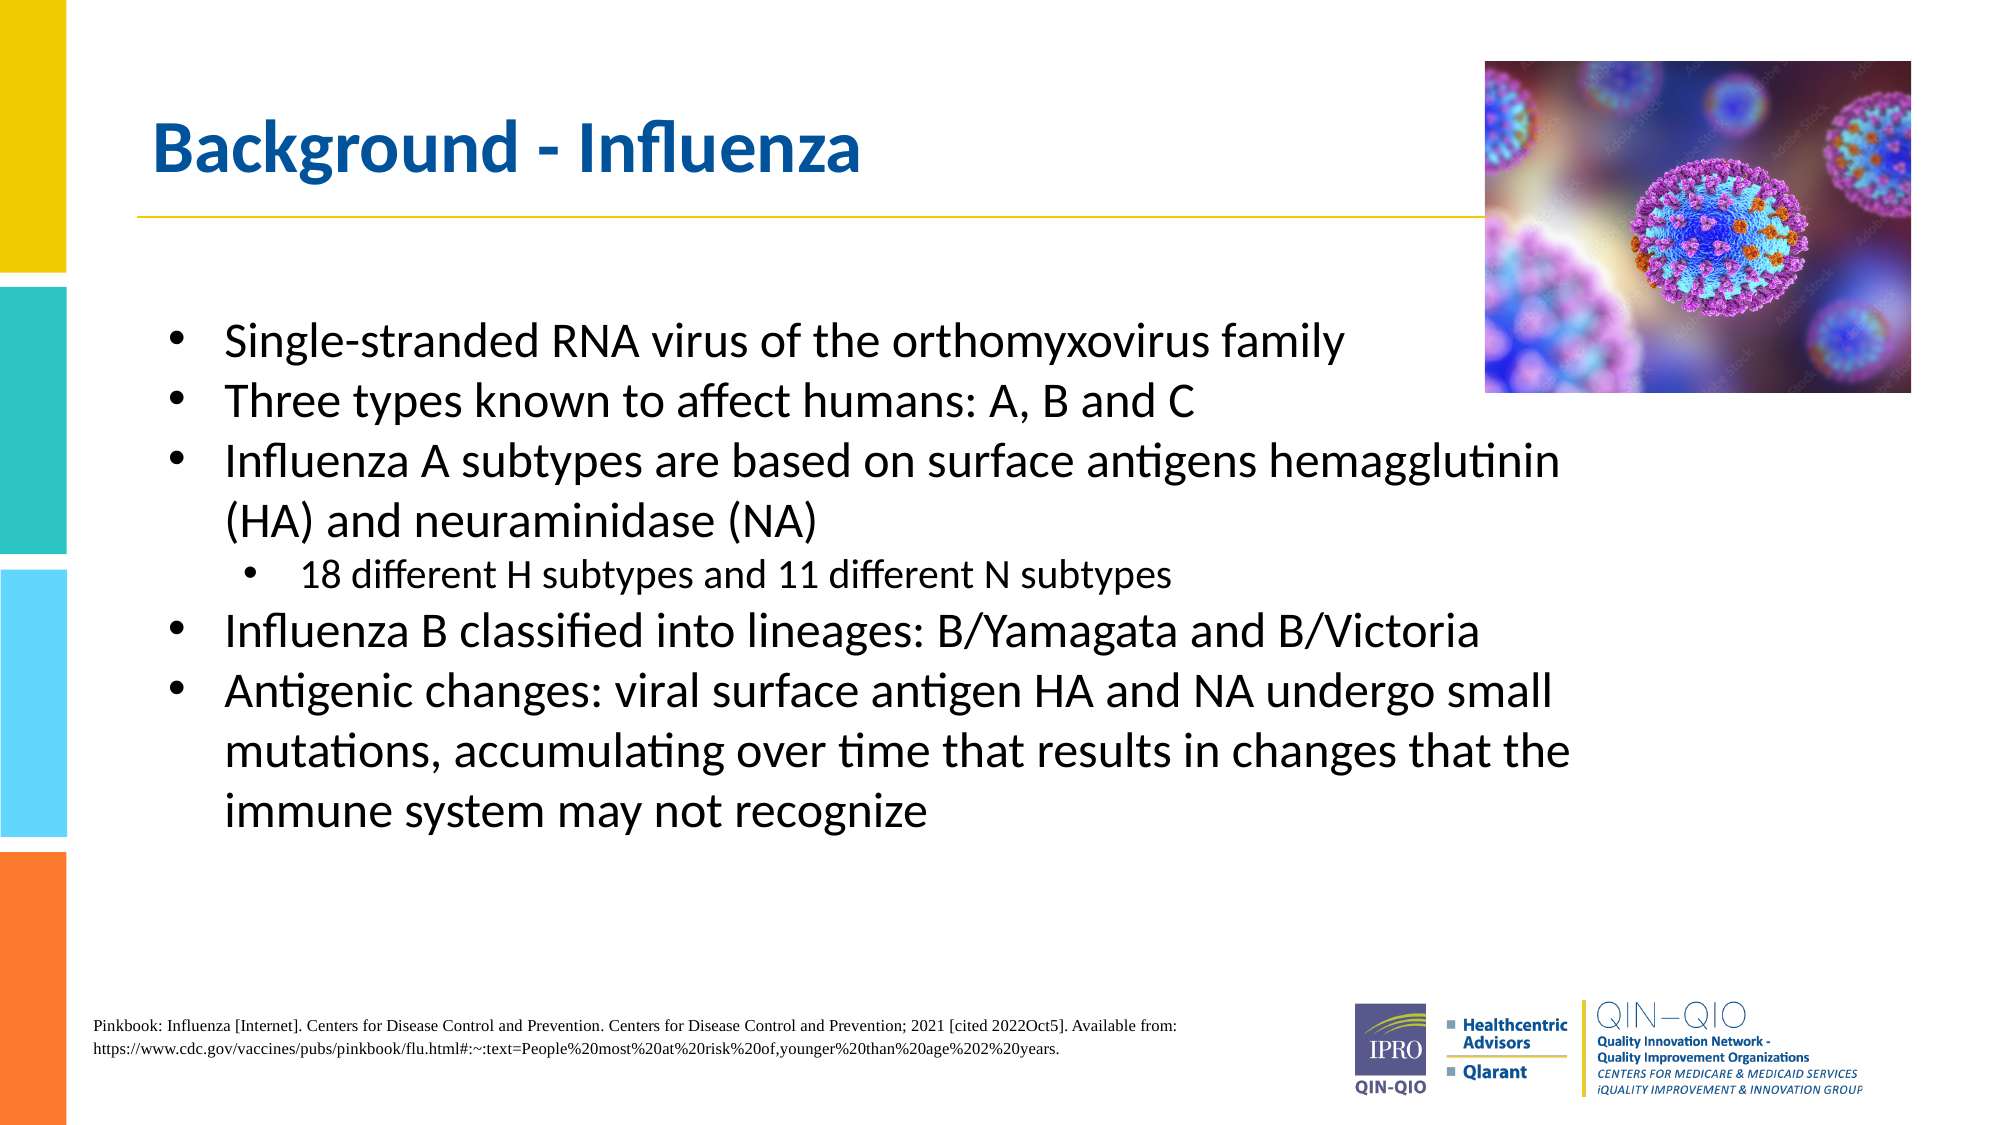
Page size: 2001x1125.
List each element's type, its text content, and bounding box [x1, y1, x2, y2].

list Single-stranded RNA virus of the orthomyxovirus family Three types known to affect humans: A, B and C Influenza A subtypes are based on surface antigens hemagglutinin (HA) and neuraminidase (NA) 18 different H subtypes and 11 different N subtypes Influenza B classified into lineages: B/Yamagata and B/Victoria Antigenic changes: viral surface antigen HA and NA undergo small mutations, accumulating over time that results in changes that the immune system may not recognize [137, 299, 1663, 977]
picture [1355, 1000, 1863, 1097]
title Background - Influenza [137, 39, 1863, 257]
text_box Pinkbook: Influenza [Internet]. Centers for Disease Control and Prevention. Centers for Disease Control and Prevention; 2021 [cited 2022Oct5]. Available from: https://www.cdc.gov/vaccines/pubs/pinkbook/flu.html#:~:text=People%20most%20at%20risk%20of,younger%20than%20age%202%20years. [78, 997, 1202, 1074]
picture [1484, 60, 1912, 393]
